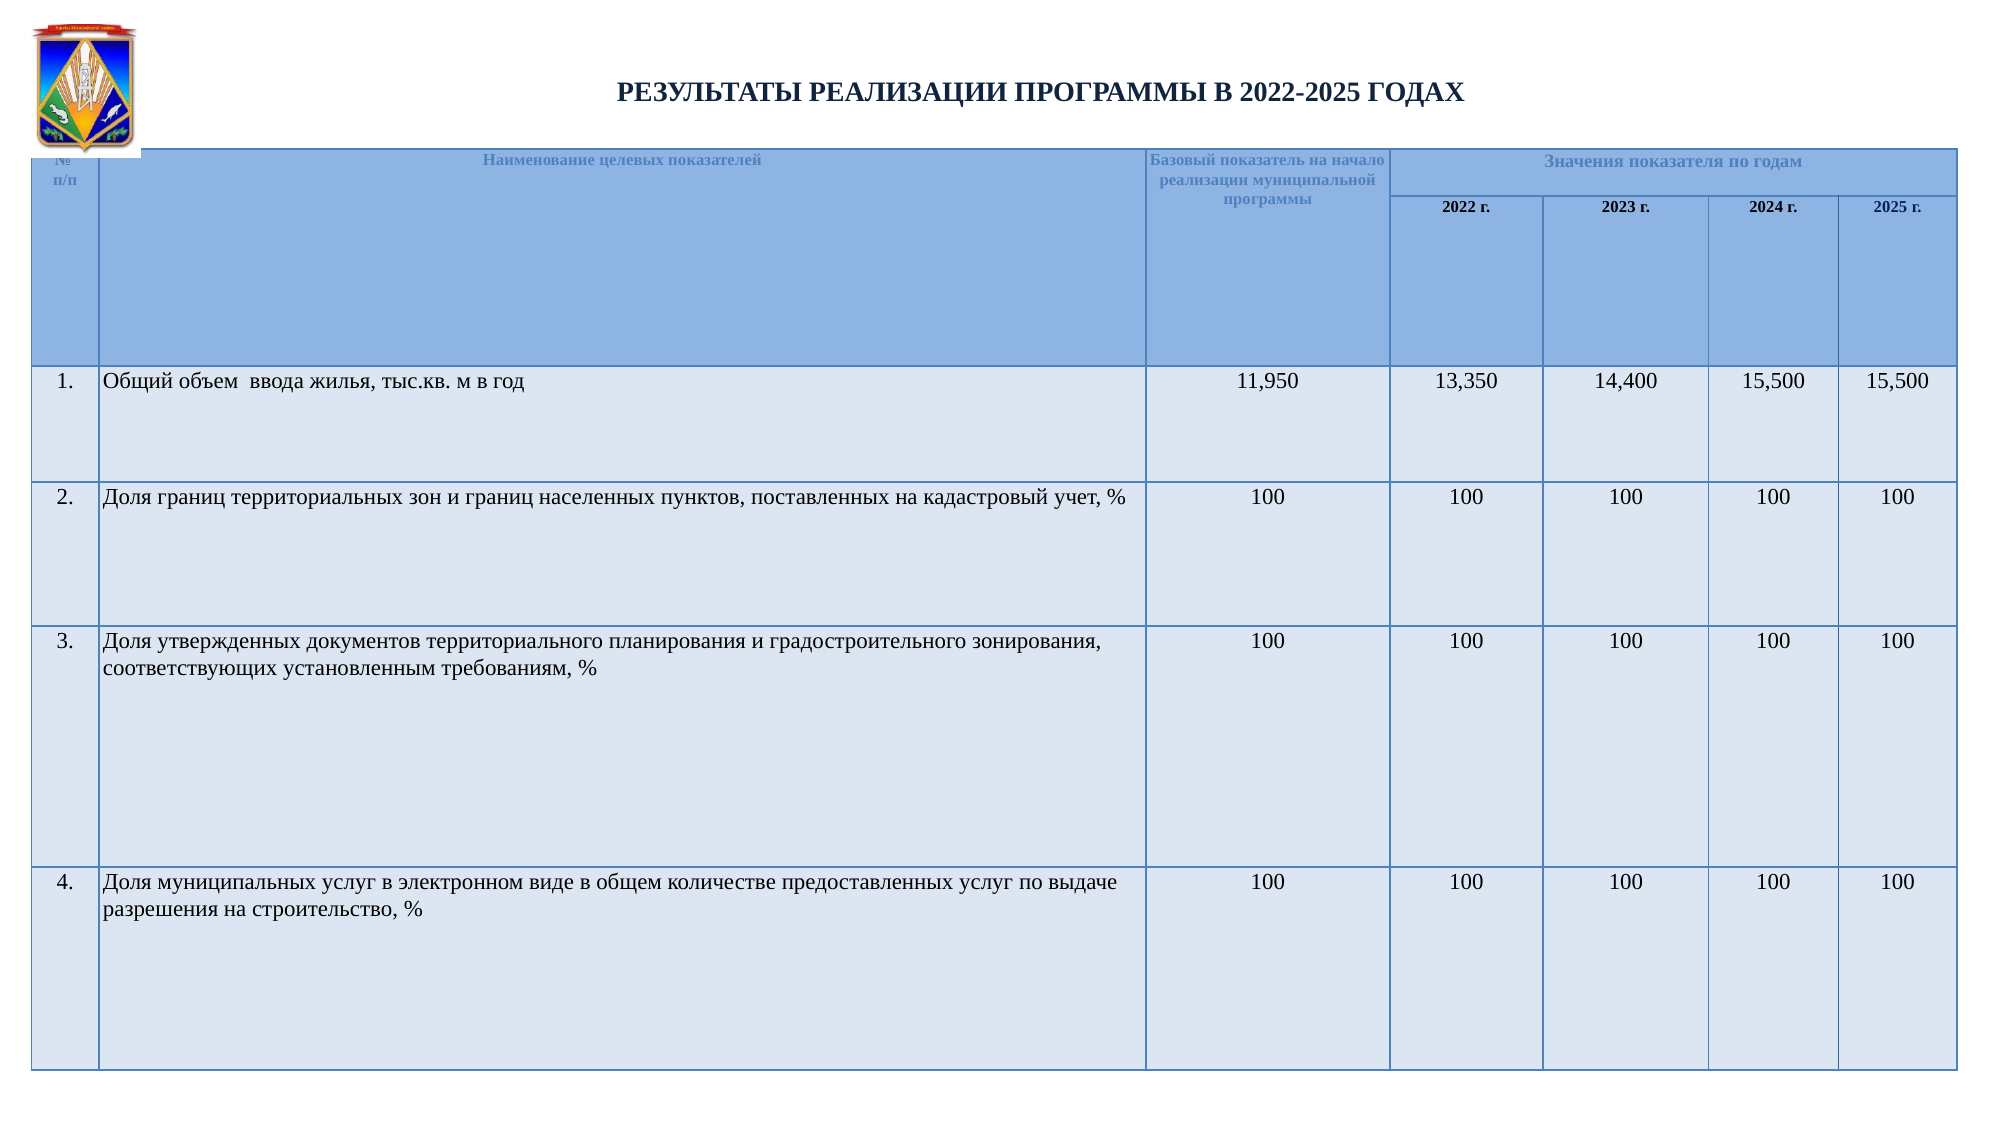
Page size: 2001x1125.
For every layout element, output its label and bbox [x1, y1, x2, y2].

table_cell [1391, 367, 1542, 481]
table_cell [1147, 367, 1389, 481]
table_cell [1709, 197, 1838, 365]
table_cell [100, 367, 1145, 481]
table_cell [32, 627, 98, 866]
table_cell [1391, 483, 1542, 625]
table_cell [1391, 197, 1542, 365]
table_cell [1391, 868, 1542, 1069]
table_cell [1709, 483, 1838, 625]
table_cell [32, 483, 98, 625]
table_cell [32, 868, 98, 1069]
table_cell [1544, 483, 1708, 625]
table_cell [100, 483, 1145, 625]
table_cell [1147, 483, 1389, 625]
table_cell [1544, 367, 1708, 481]
table_cell [100, 627, 1145, 866]
table_cell [1544, 627, 1708, 866]
table_cell [1709, 627, 1838, 866]
table_cell [32, 367, 98, 481]
table_cell [1839, 367, 1956, 481]
table_cell [1391, 627, 1542, 866]
table_cell [100, 868, 1145, 1069]
table_cell [1709, 868, 1838, 1069]
text_box [526, 462, 549, 508]
table_header [1147, 150, 1389, 365]
table_cell [1839, 483, 1956, 625]
table_cell [1147, 868, 1389, 1069]
table_cell [1147, 627, 1389, 866]
table_cell [1544, 197, 1708, 365]
picture [31, 24, 141, 158]
table_cell [1839, 868, 1956, 1069]
table_cell [1544, 868, 1708, 1069]
table_cell [1839, 197, 1956, 365]
table_cell [1709, 367, 1838, 481]
table_header [1391, 150, 1956, 195]
table_header [32, 158, 98, 365]
table_header [100, 150, 1145, 365]
table_cell [1839, 627, 1956, 866]
text_box [143, 66, 1939, 115]
